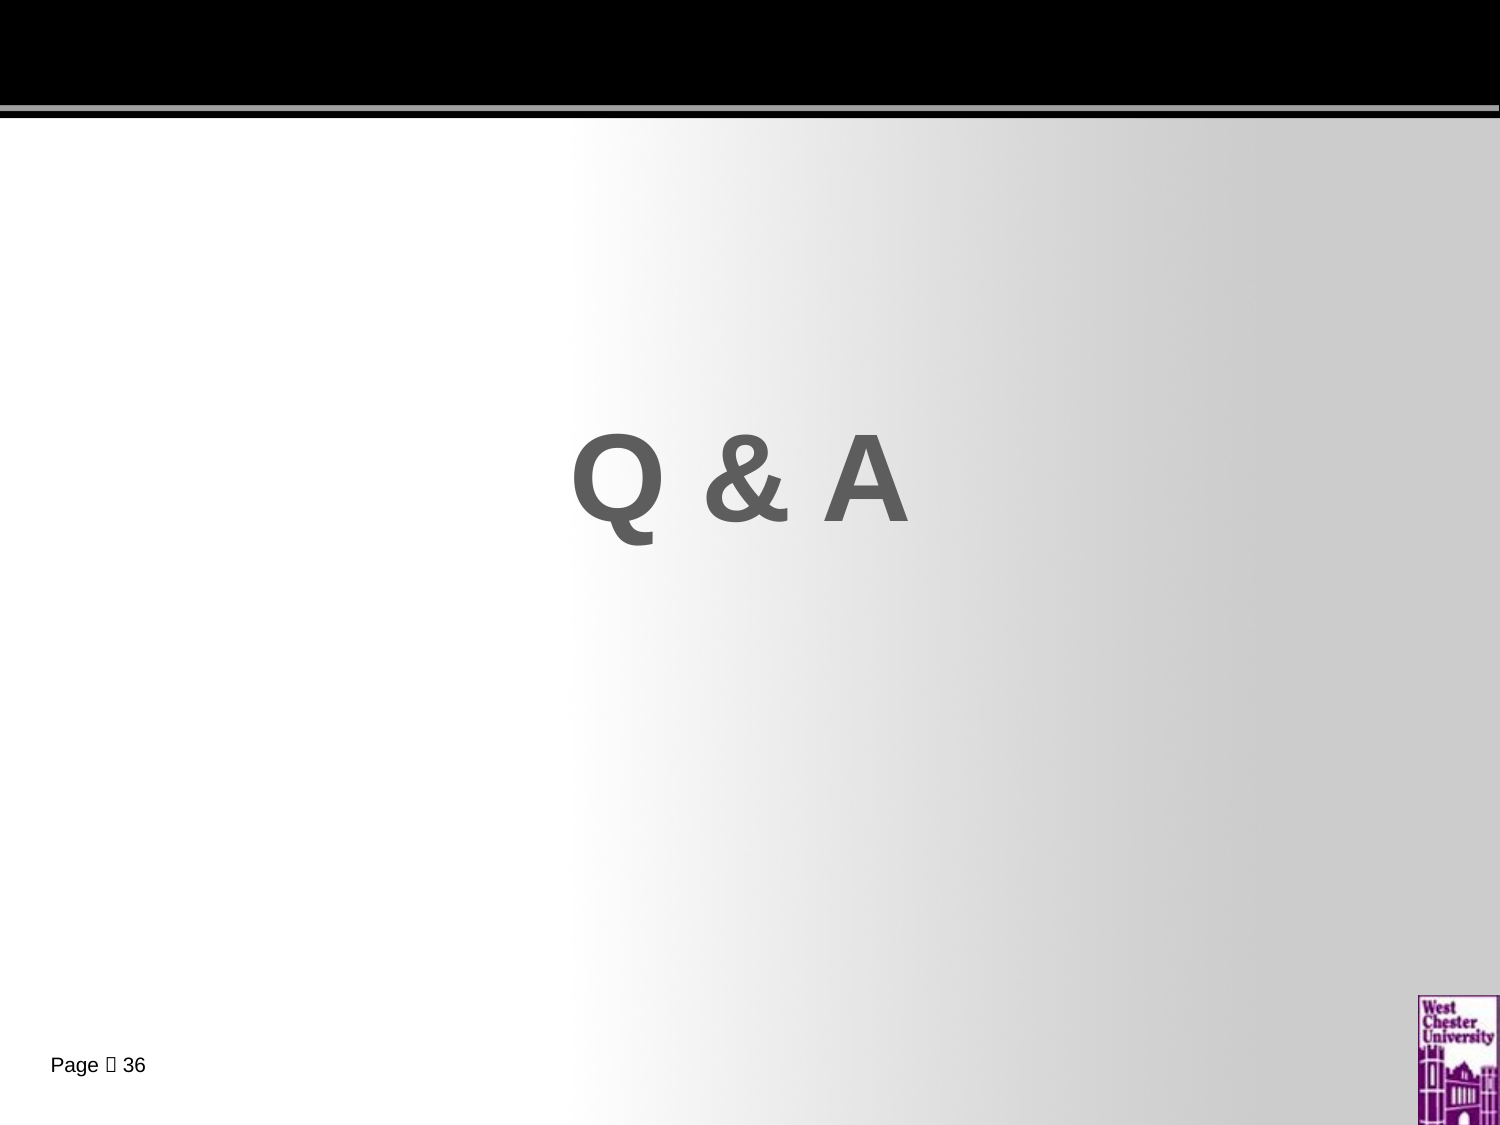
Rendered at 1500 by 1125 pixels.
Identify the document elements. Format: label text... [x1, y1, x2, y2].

text_box Q & A [554, 389, 928, 554]
picture [0, 0, 1500, 1125]
